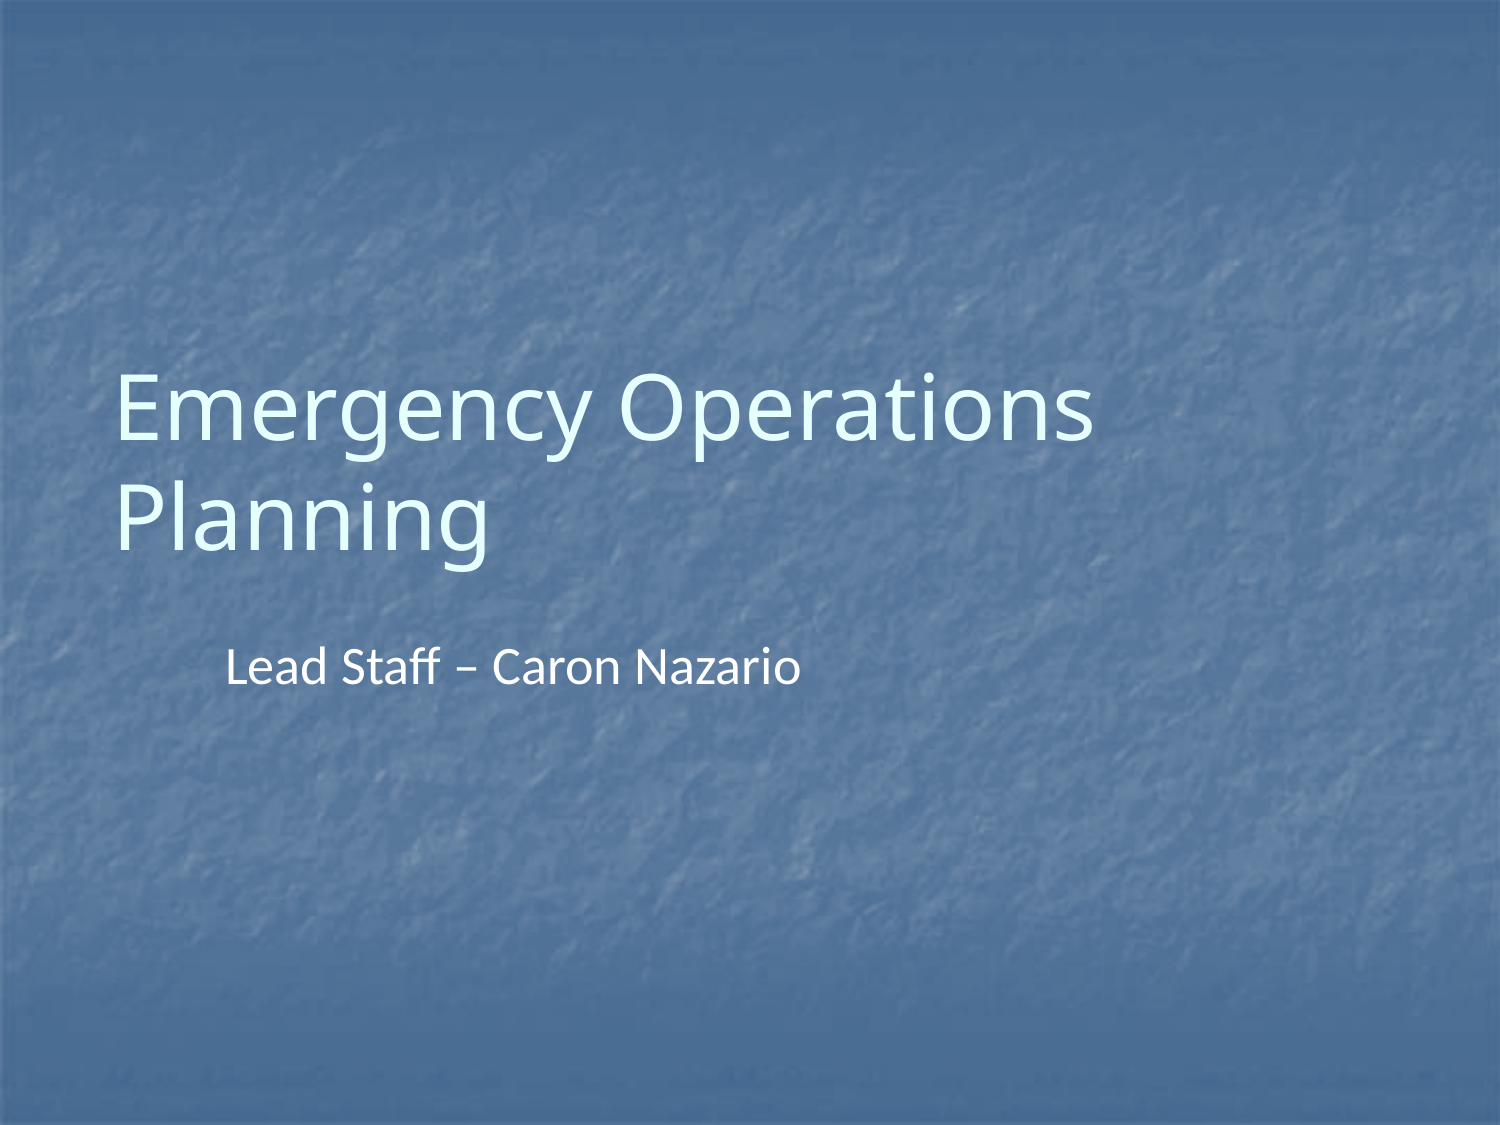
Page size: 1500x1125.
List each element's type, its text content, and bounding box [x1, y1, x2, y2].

title Emergency Operations Planning [112, 348, 1388, 586]
picture [0, 0, 1500, 1125]
subtitle Lead Staff – Caron Nazario [225, 630, 1275, 912]
